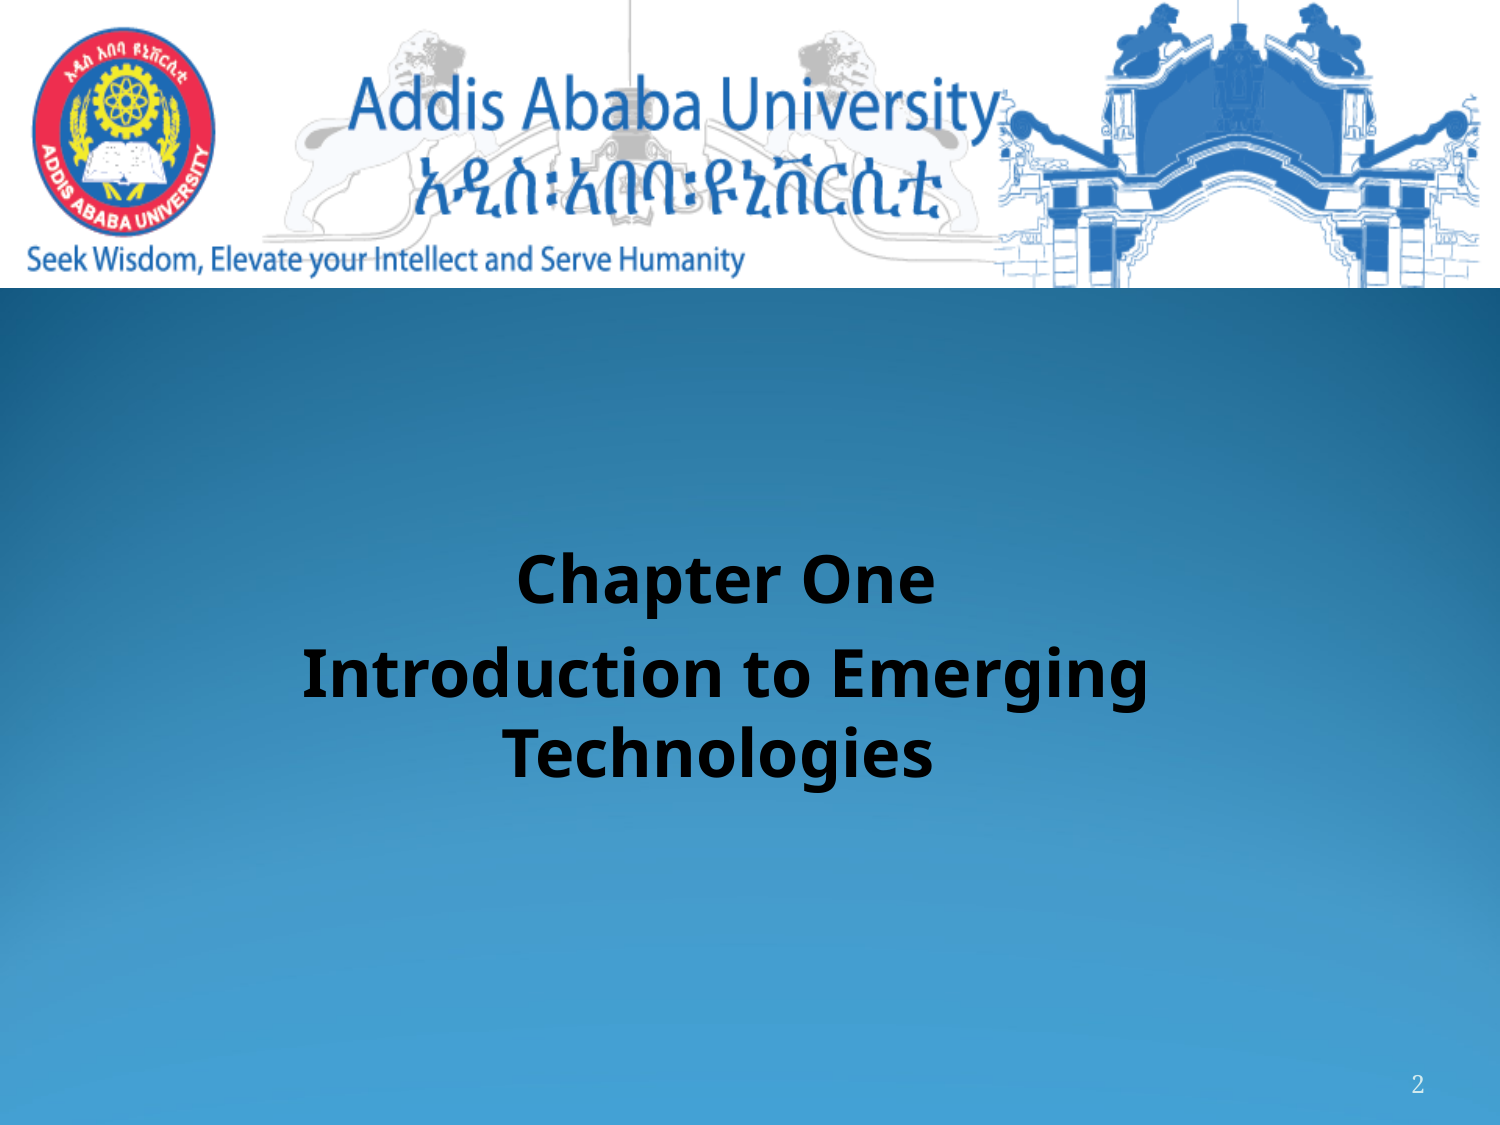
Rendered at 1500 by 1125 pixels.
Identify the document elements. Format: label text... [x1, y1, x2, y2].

subtitle Chapter One Introduction to Emerging Technologies [87, 529, 1377, 818]
slide_number 2 [1299, 1042, 1425, 1103]
picture [0, 0, 1500, 1125]
